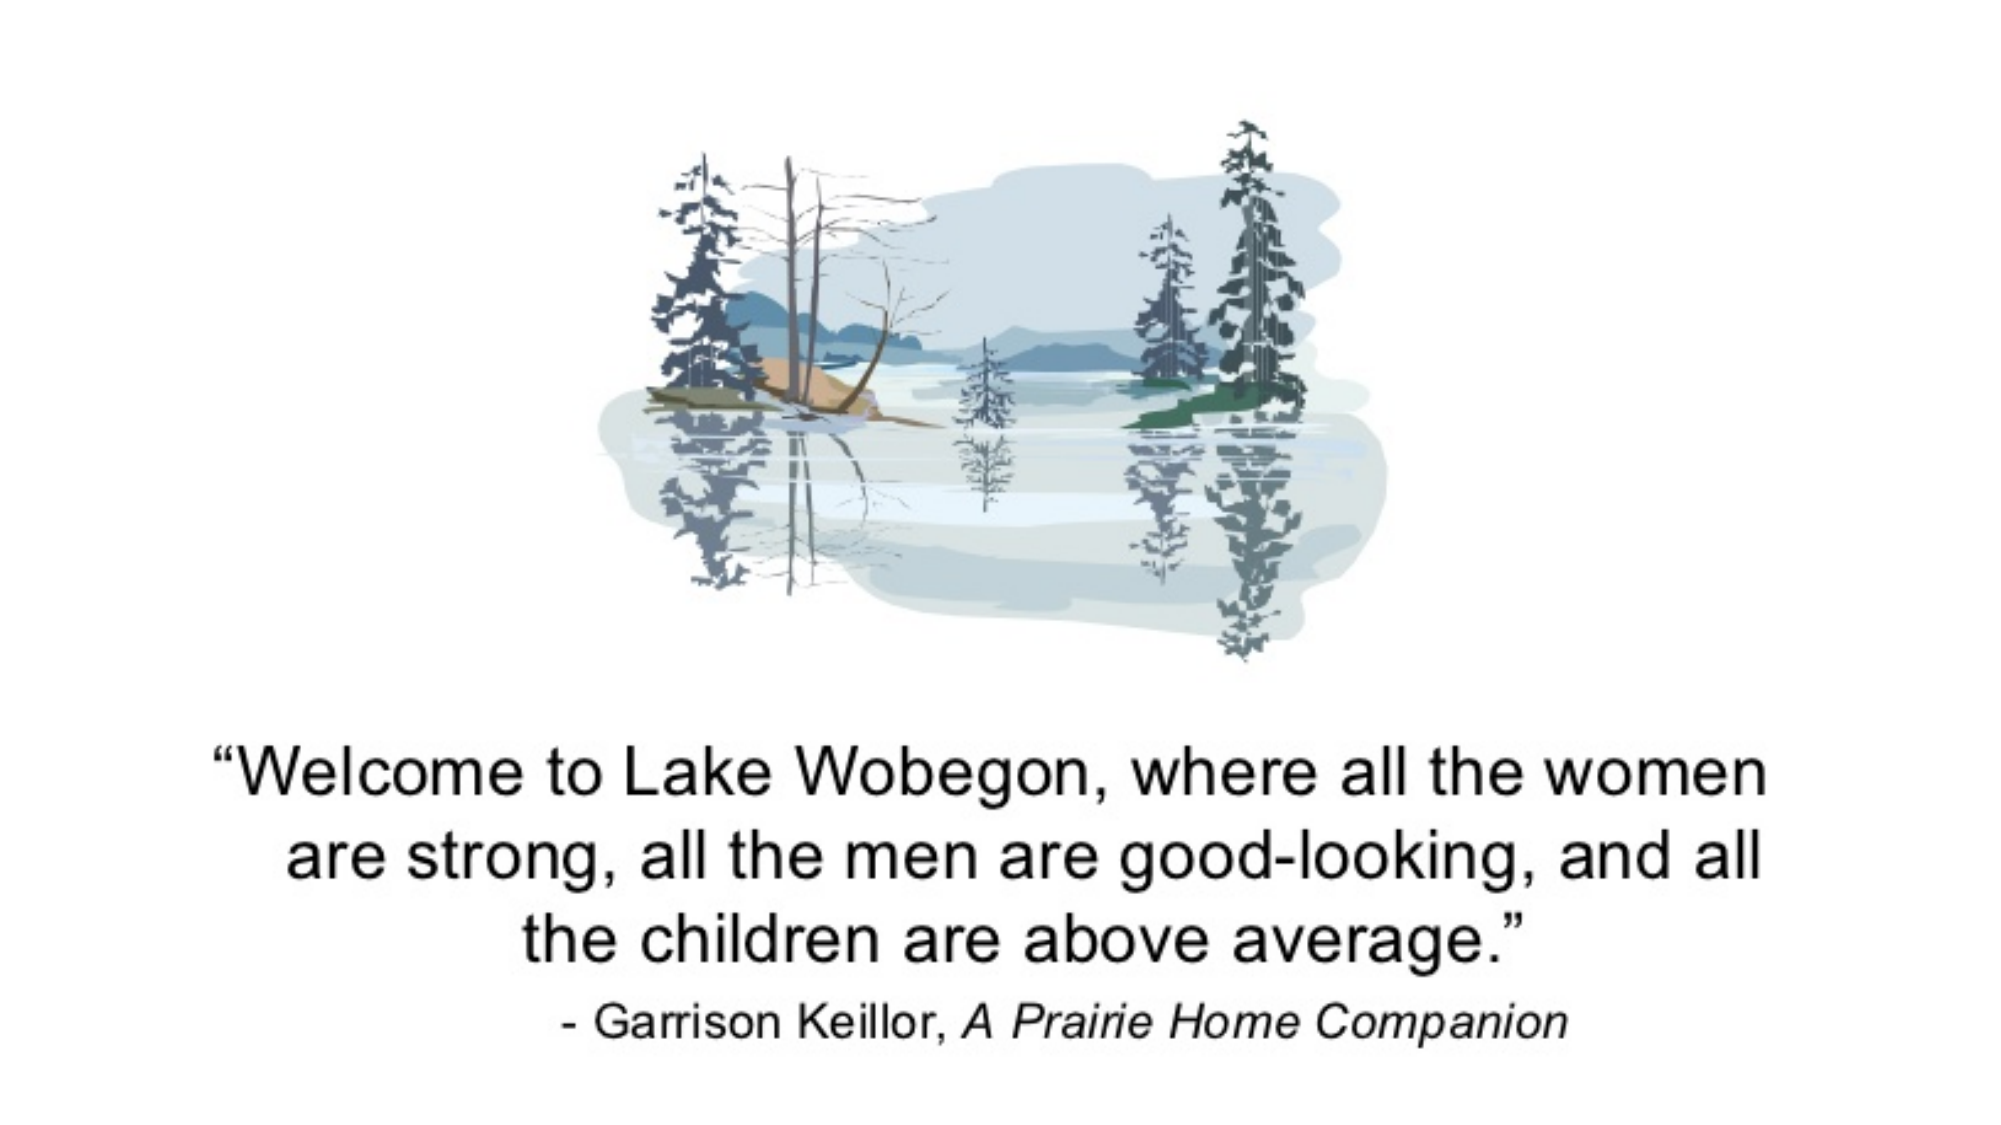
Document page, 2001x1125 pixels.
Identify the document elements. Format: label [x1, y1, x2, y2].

picture [97, 0, 1886, 1125]
